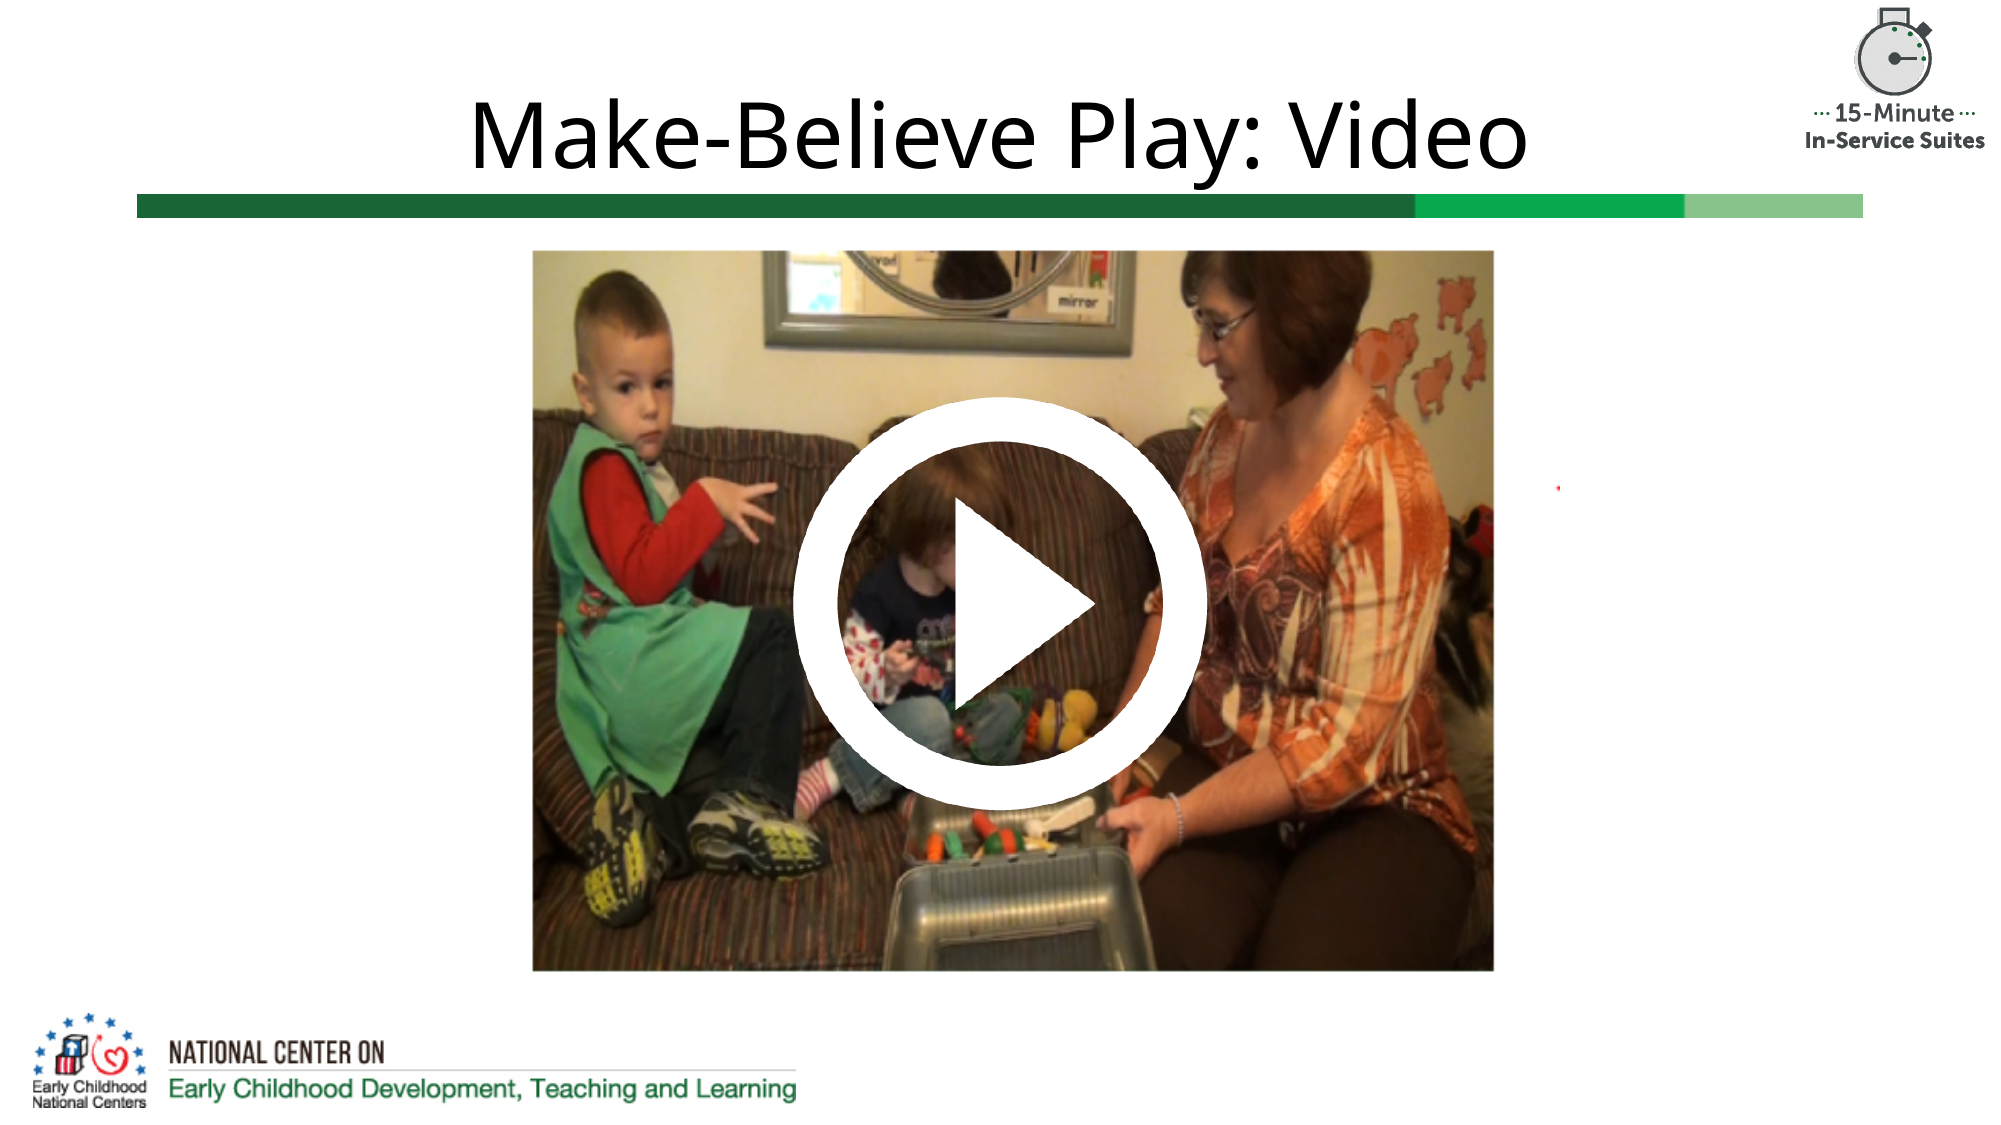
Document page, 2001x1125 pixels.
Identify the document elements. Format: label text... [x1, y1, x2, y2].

title Make-Believe Play: Video [137, 59, 1863, 218]
picture [33, 1013, 796, 1108]
picture [1790, 0, 1999, 161]
picture [523, 243, 1560, 982]
